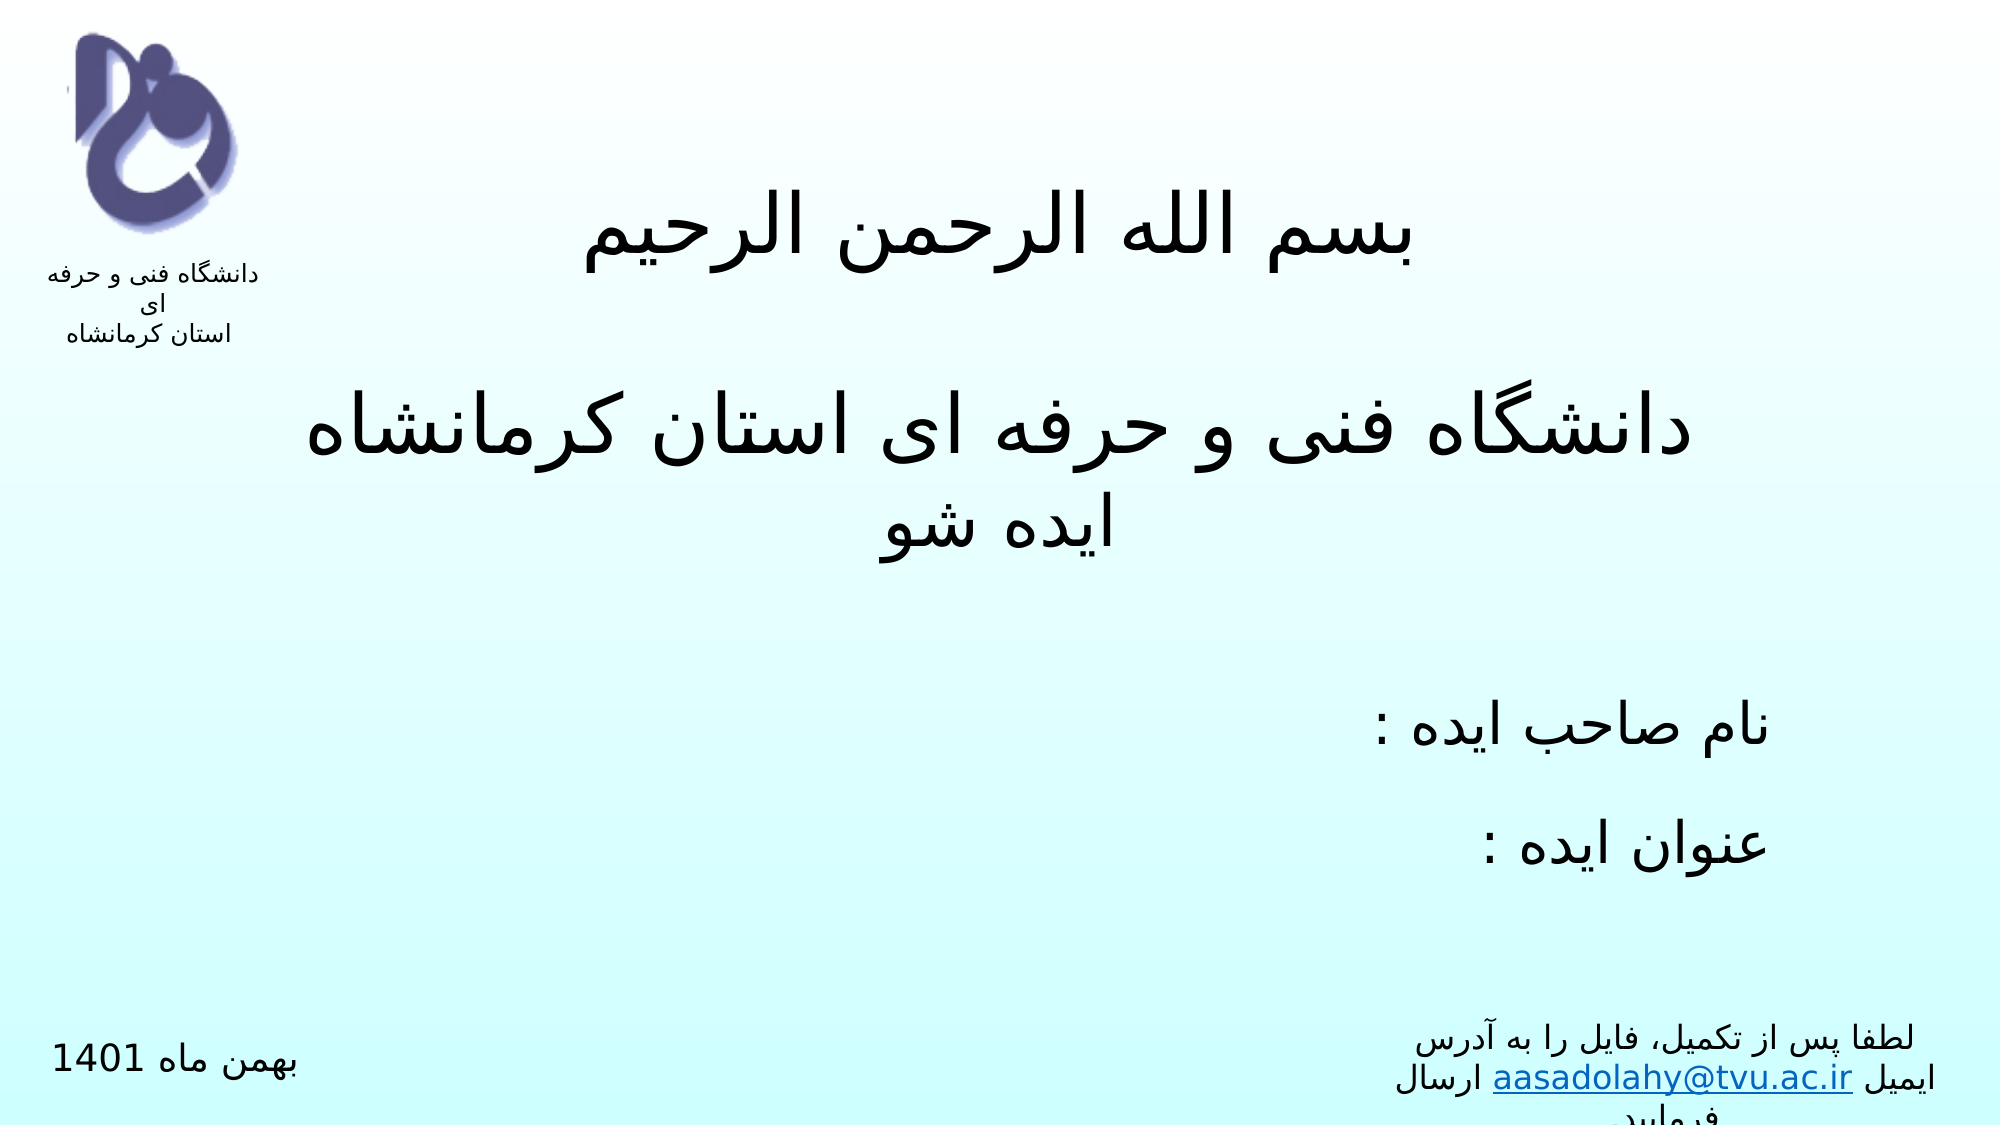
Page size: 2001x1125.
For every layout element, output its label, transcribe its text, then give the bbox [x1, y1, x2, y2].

title بسم الله الرحمن الرحيم [274, 137, 1750, 279]
text_box نام صاحب ایده : [572, 679, 1787, 764]
text_box بهمن ماه 1401 [19, 1026, 331, 1087]
text_box دانشگاه فنی و حرفه ای استان کرمانشاه [19, 250, 287, 355]
text_box لطفا پس از تکمیل، فایل را به آدرس ایمیل aasadolahy@tvu.ac.ir ارسال فرمایید. [1370, 1008, 1960, 1125]
text_box عنوان ایده : [262, 797, 1787, 882]
picture [32, 17, 274, 260]
subtitle دانشگاه فنی و حرفه ای استان کرمانشاه ایده شو [249, 375, 1750, 647]
